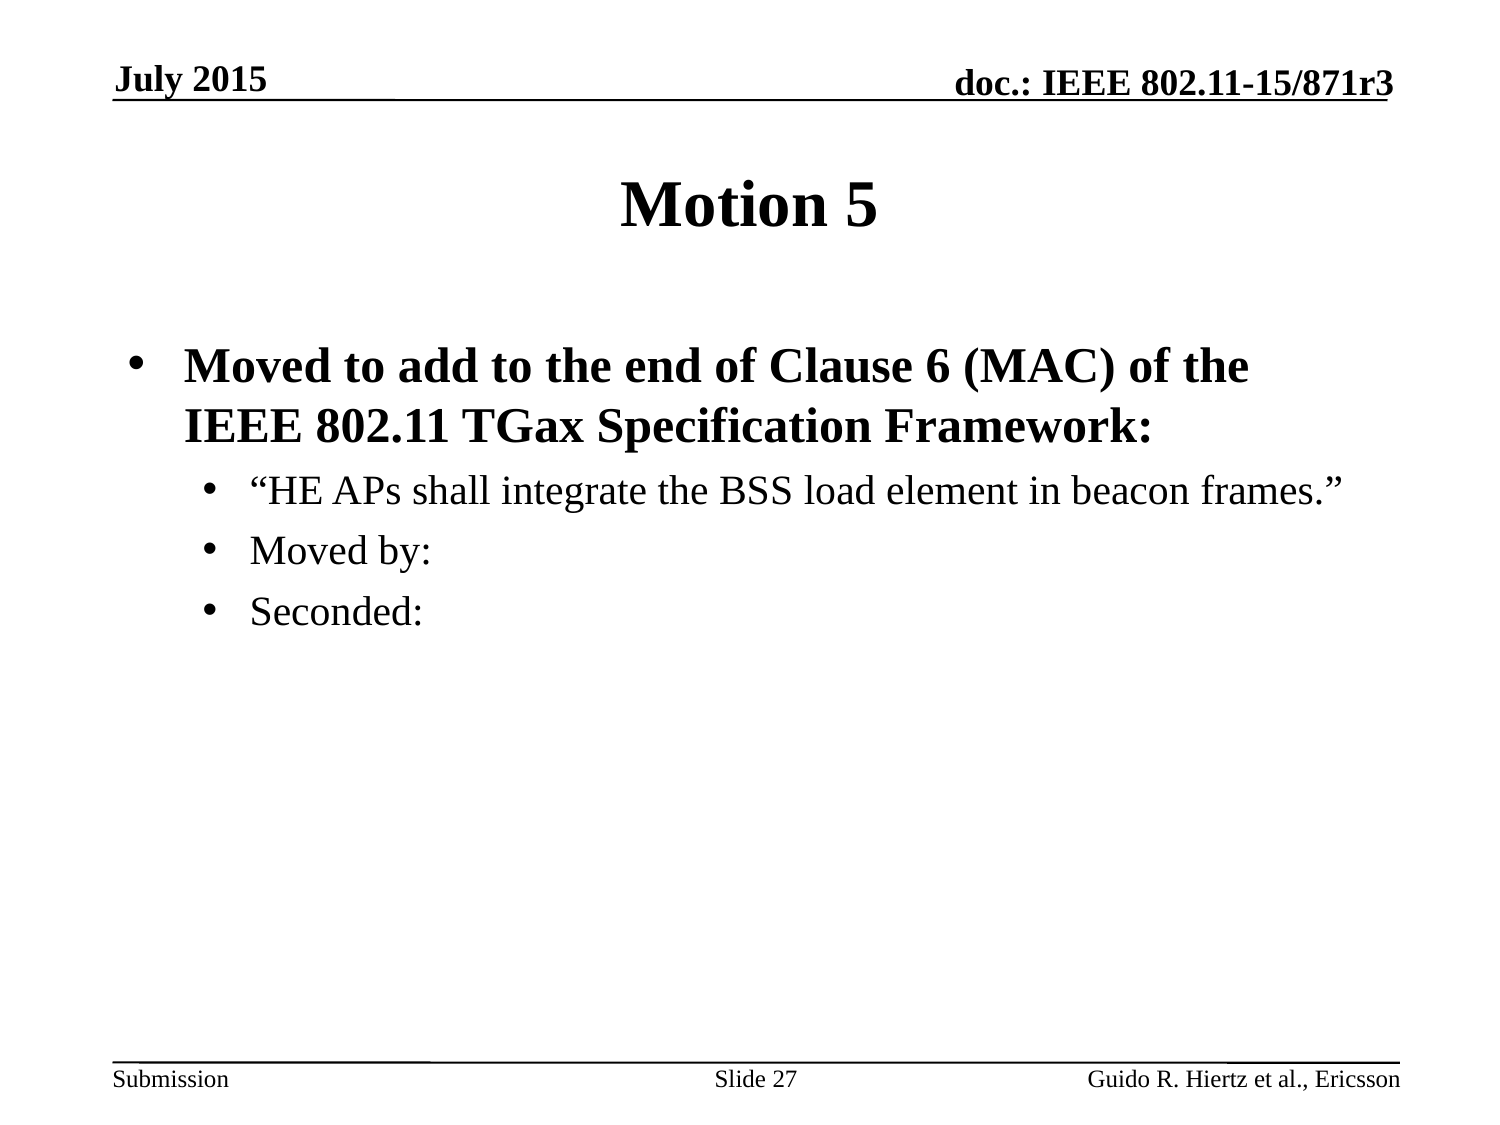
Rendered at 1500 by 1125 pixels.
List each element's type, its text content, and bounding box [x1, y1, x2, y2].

footer Guido R. Hiertz et al., Ericsson [878, 1061, 1402, 1093]
title Motion 5 [112, 112, 1388, 288]
list Moved to add to the end of Clause 6 (MAC) of the IEEE 802.11 TGax Specification Framework: “HE APs shall integrate the BSS load element in beacon frames.” Moved by: Seconded: [112, 324, 1388, 1000]
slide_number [114, 54, 423, 100]
slide_number Slide 27 [712, 1061, 800, 1123]
